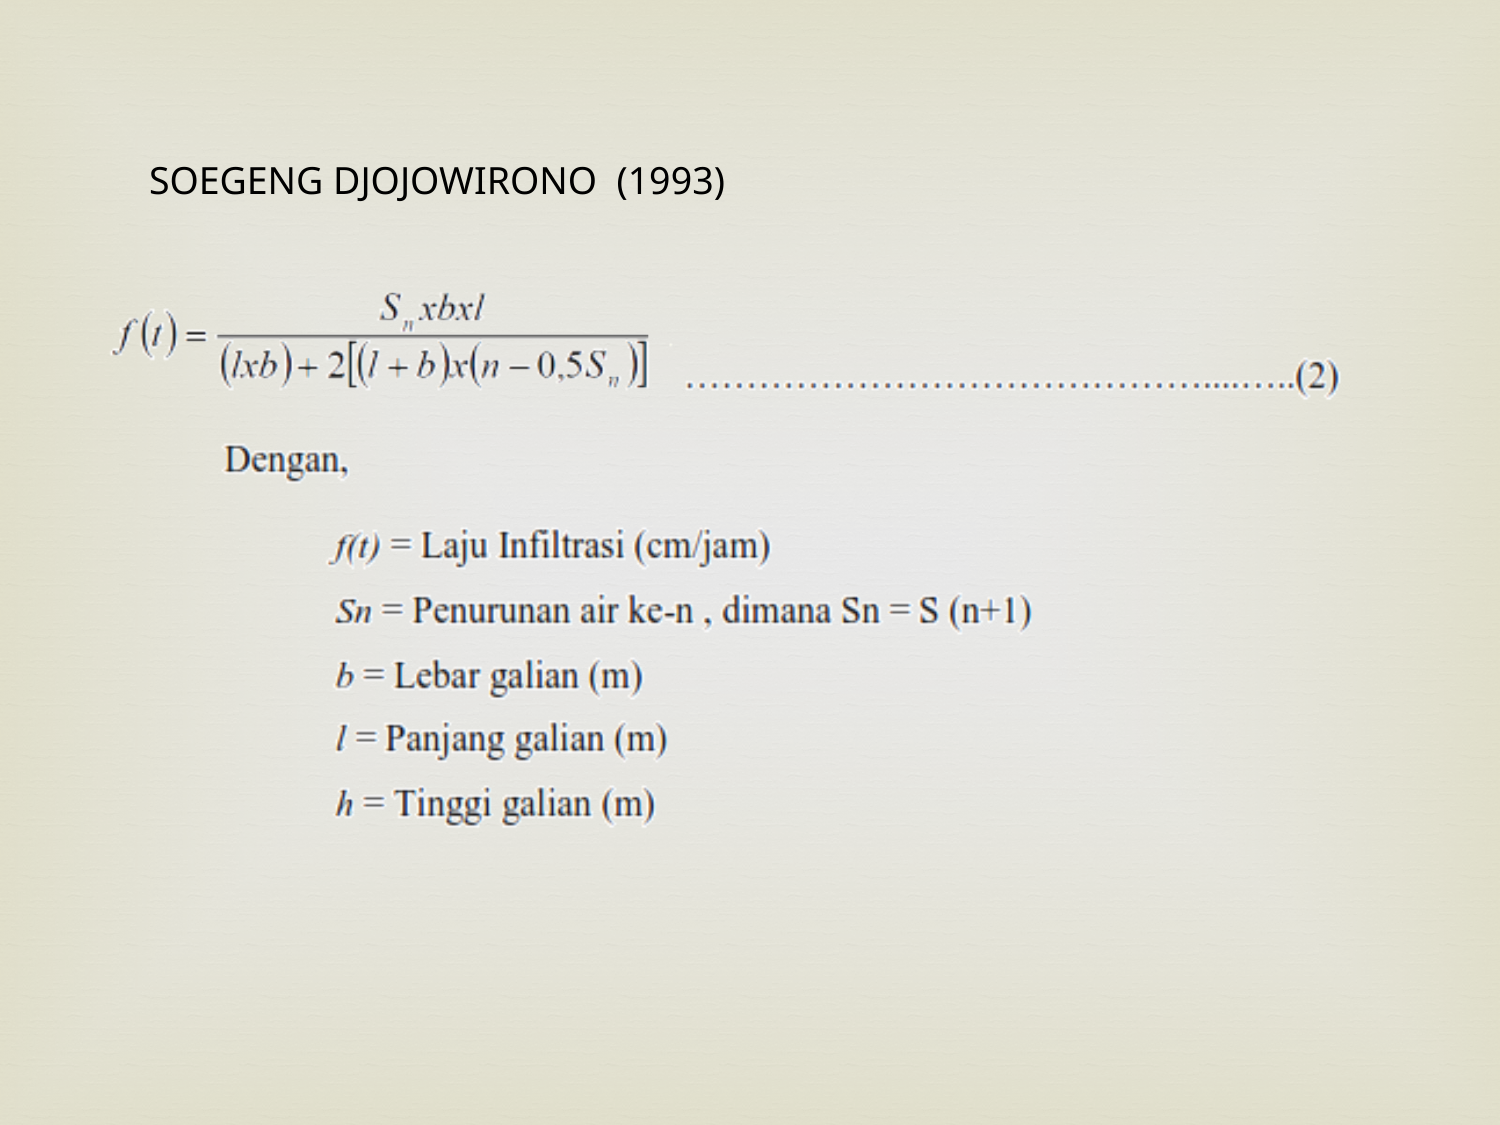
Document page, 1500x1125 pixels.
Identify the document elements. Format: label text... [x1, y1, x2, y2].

text_box SOEGENG DJOJOWIRONO (1993) [134, 149, 741, 210]
picture [52, 249, 1458, 863]
